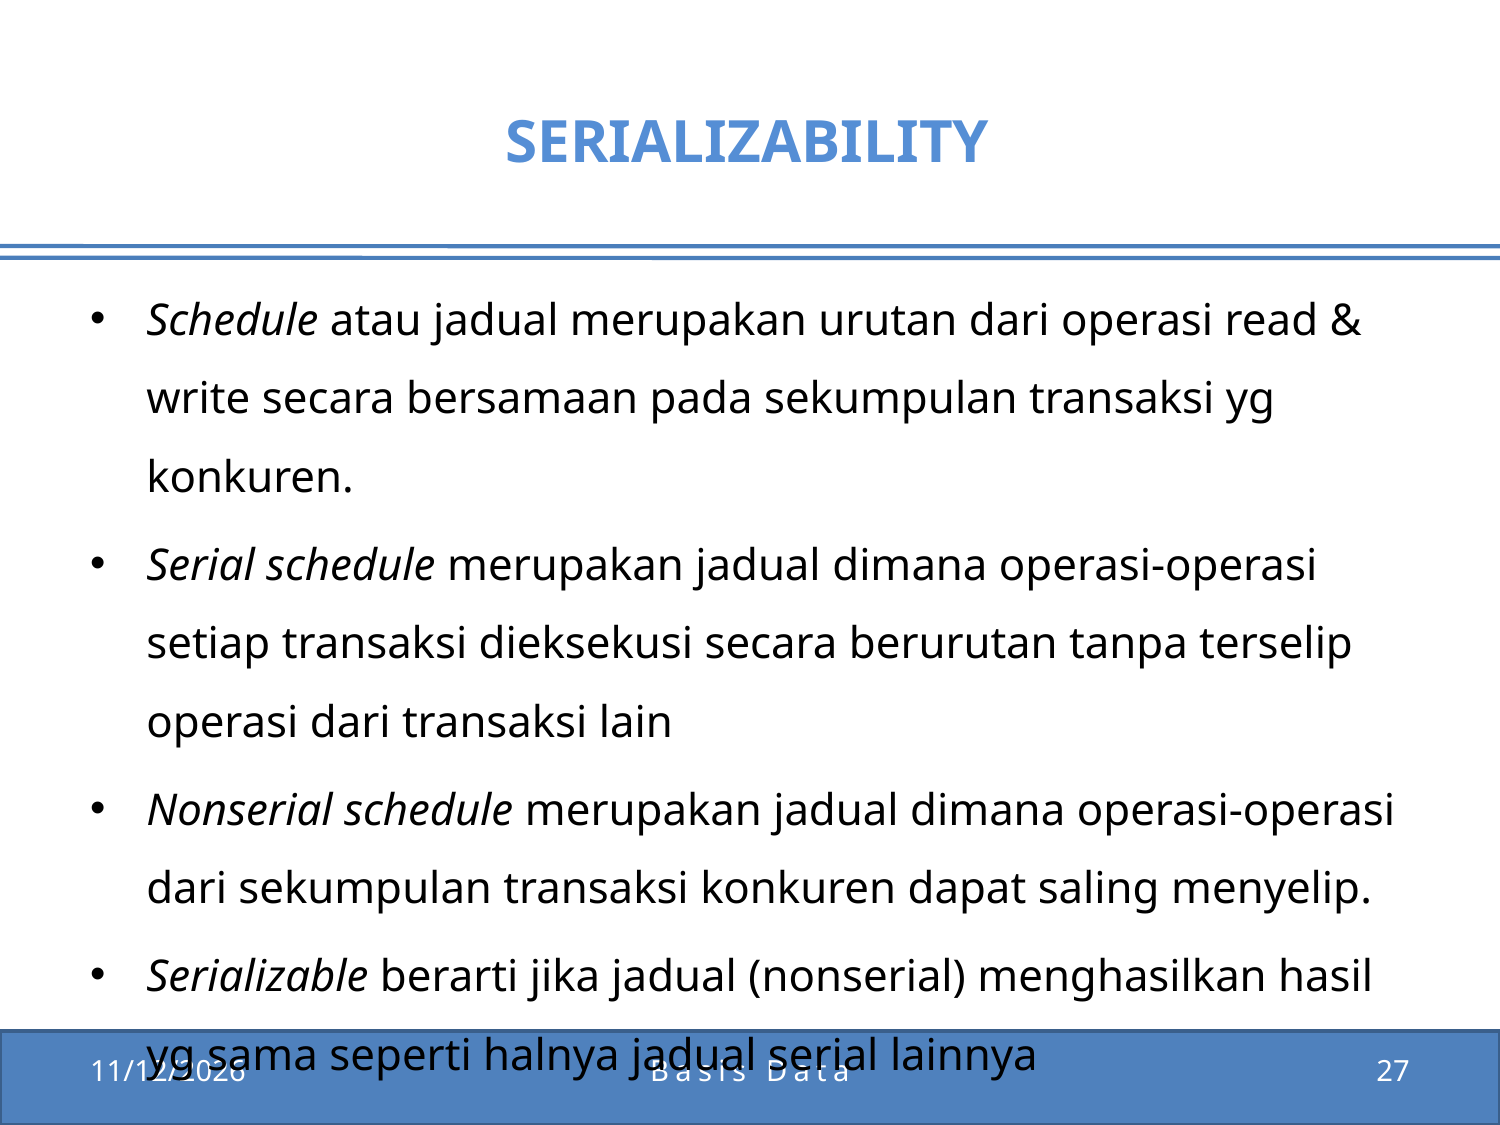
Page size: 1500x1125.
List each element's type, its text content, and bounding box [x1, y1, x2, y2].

slide_number 27 [1074, 1042, 1425, 1103]
footer Basis Data [512, 1042, 988, 1103]
title SERIALIZABILITY [70, 45, 1425, 233]
list Schedule atau jadual merupakan urutan dari operasi read & write secara bersamaan pada sekumpulan transaksi yg konkuren. Serial schedule merupakan jadual dimana operasi-operasi setiap transaksi dieksekusi secara berurutan tanpa terselip operasi dari transaksi lain Nonserial schedule merupakan jadual dimana operasi-operasi dari sekumpulan transaksi konkuren dapat saling menyelip. Serializable berarti jika jadual (nonserial) menghasilkan hasil yg sama seperti halnya jadual serial lainnya [75, 257, 1425, 1005]
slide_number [75, 1042, 425, 1103]
